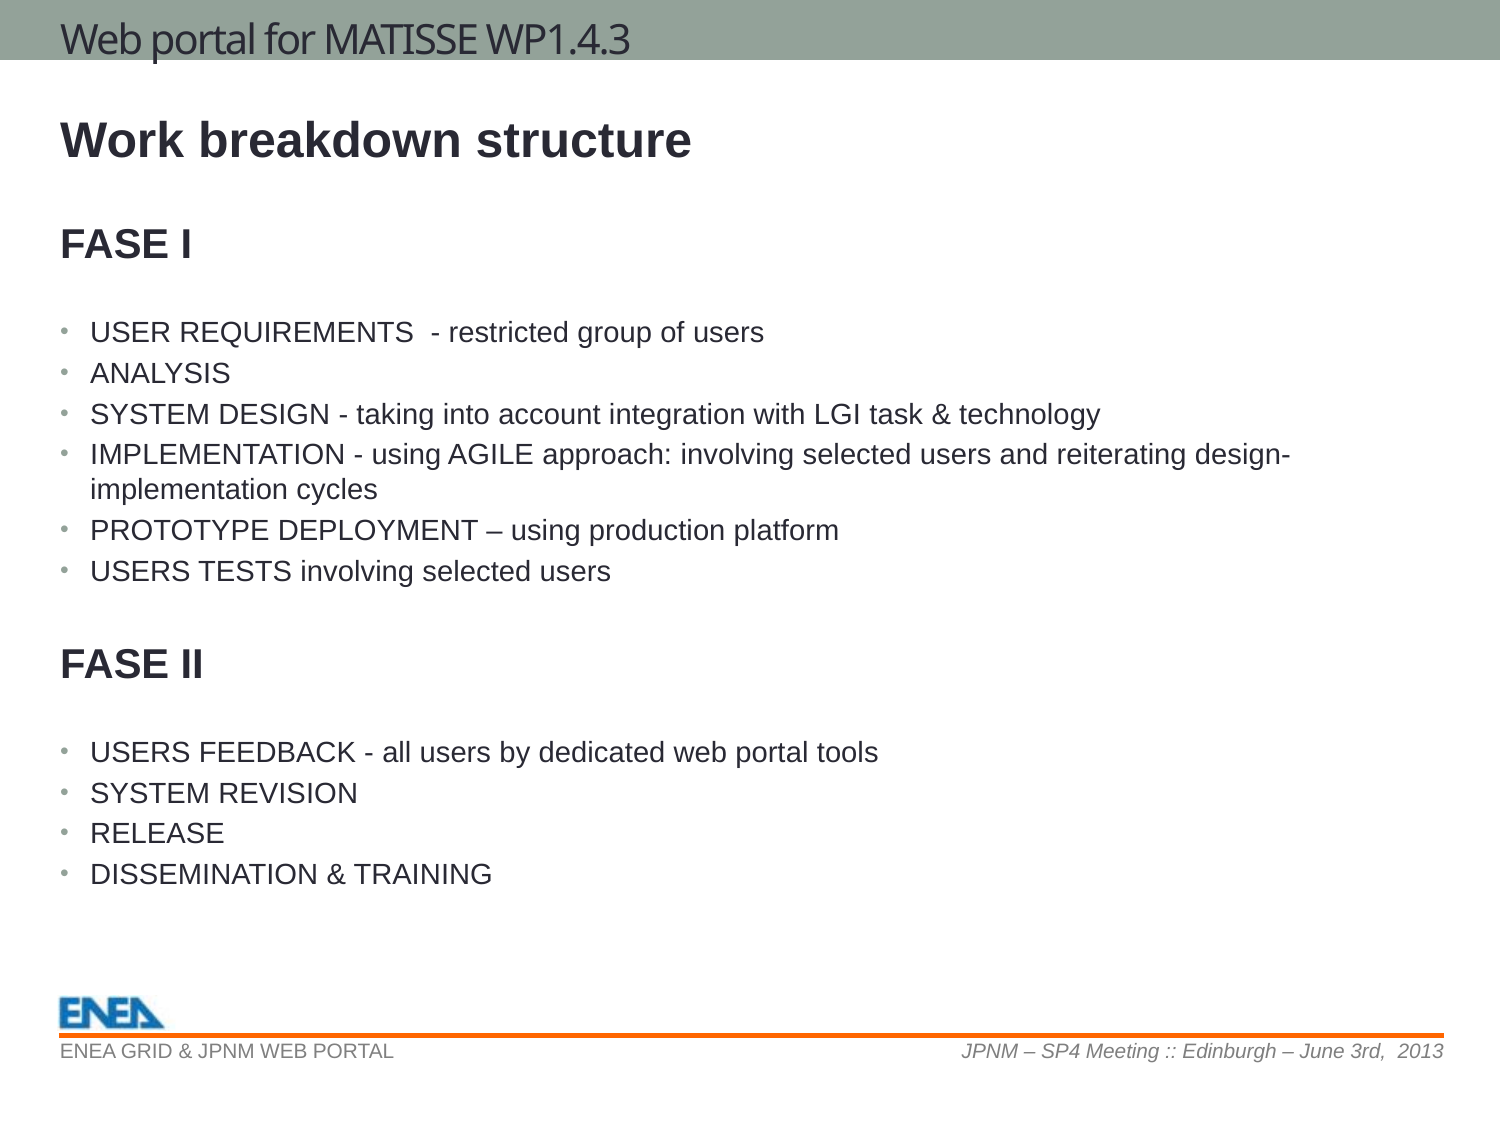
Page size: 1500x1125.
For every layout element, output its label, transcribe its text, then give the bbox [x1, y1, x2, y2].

title Web portal for MATISSE WP1.4.3 [45, 0, 1396, 100]
list Work breakdown structure FASE I USER REQUIREMENTS - restricted group of users ANALYSIS SYSTEM DESIGN - taking into account integration with LGI task & technology IMPLEMENTATION - using AGILE approach: involving selected users and reiterating design-implementation cycles PROTOTYPE DEPLOYMENT – using production platform USERS TESTS involving selected users FASE II USERS FEEDBACK - all users by dedicated web portal tools SYSTEM REVISION RELEASE DISSEMINATION & TRAINING [45, 99, 1459, 993]
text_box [44, 995, 1459, 1071]
